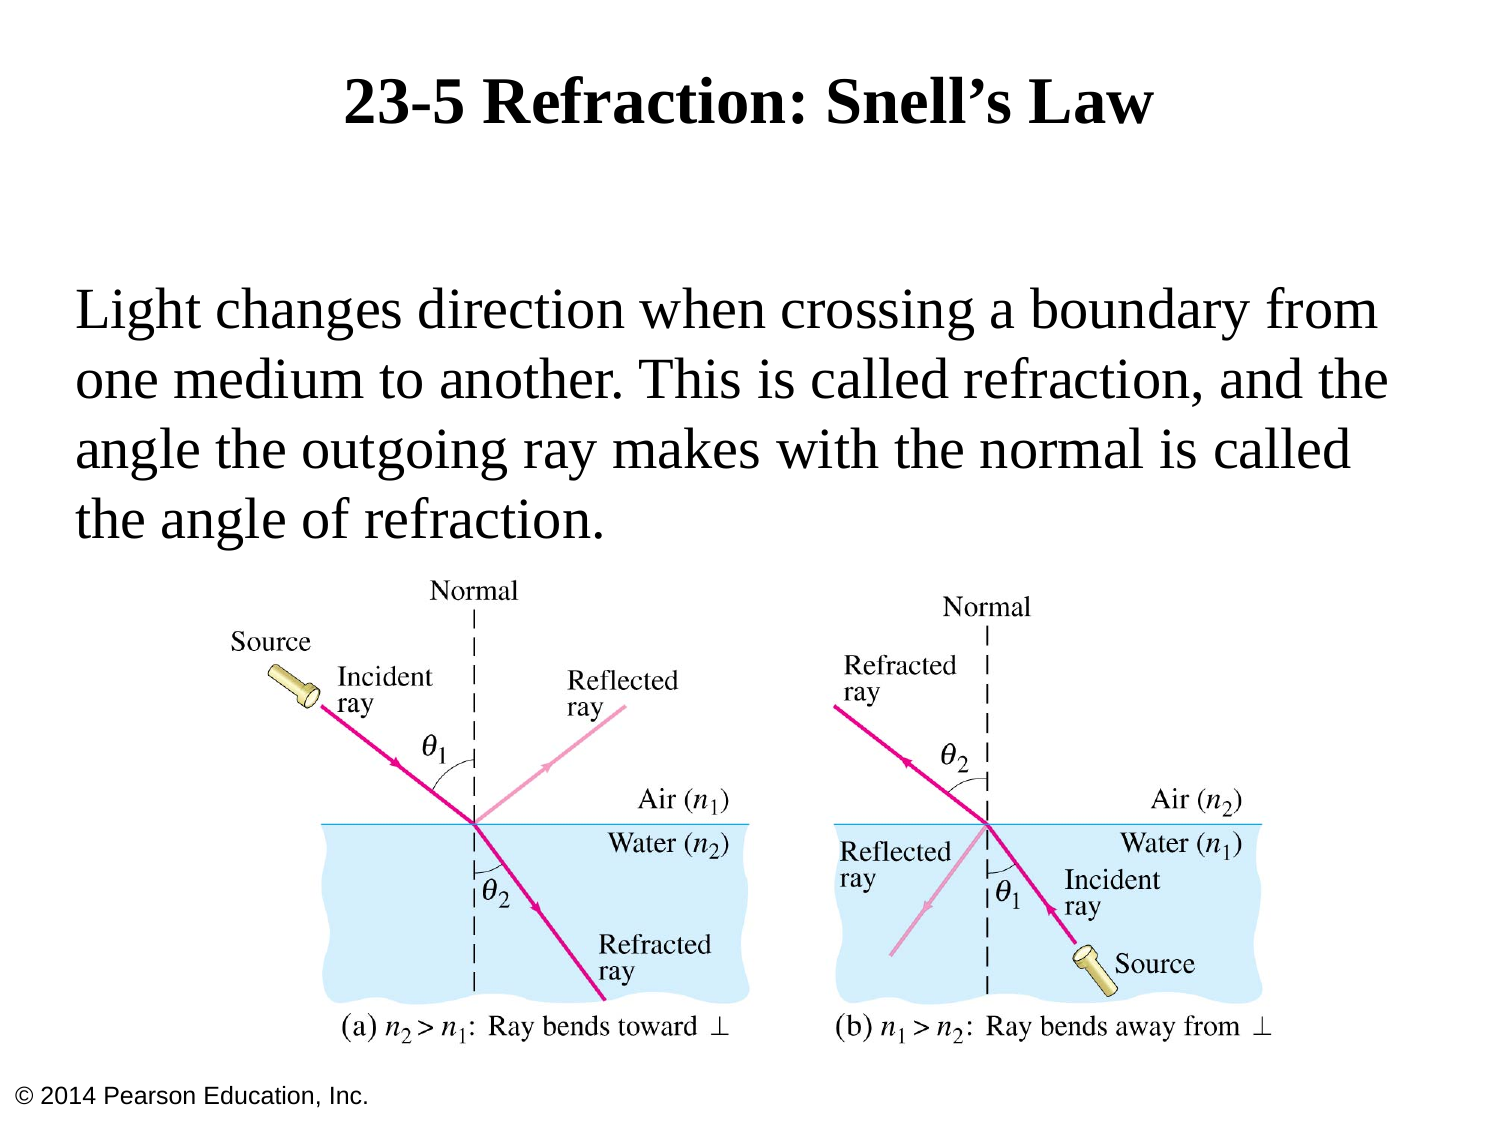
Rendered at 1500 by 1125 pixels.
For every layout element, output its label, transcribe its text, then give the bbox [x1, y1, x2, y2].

slide_number © 2014 Pearson Education, Inc. [0, 1065, 401, 1125]
list Light changes direction when crossing a boundary from one medium to another. This is called refraction, and the angle the outgoing ray makes with the normal is called the angle of refraction. [75, 262, 1425, 1005]
picture [225, 574, 1277, 1048]
title 23-5 Refraction: Snell’s Law [75, 2, 1425, 191]
